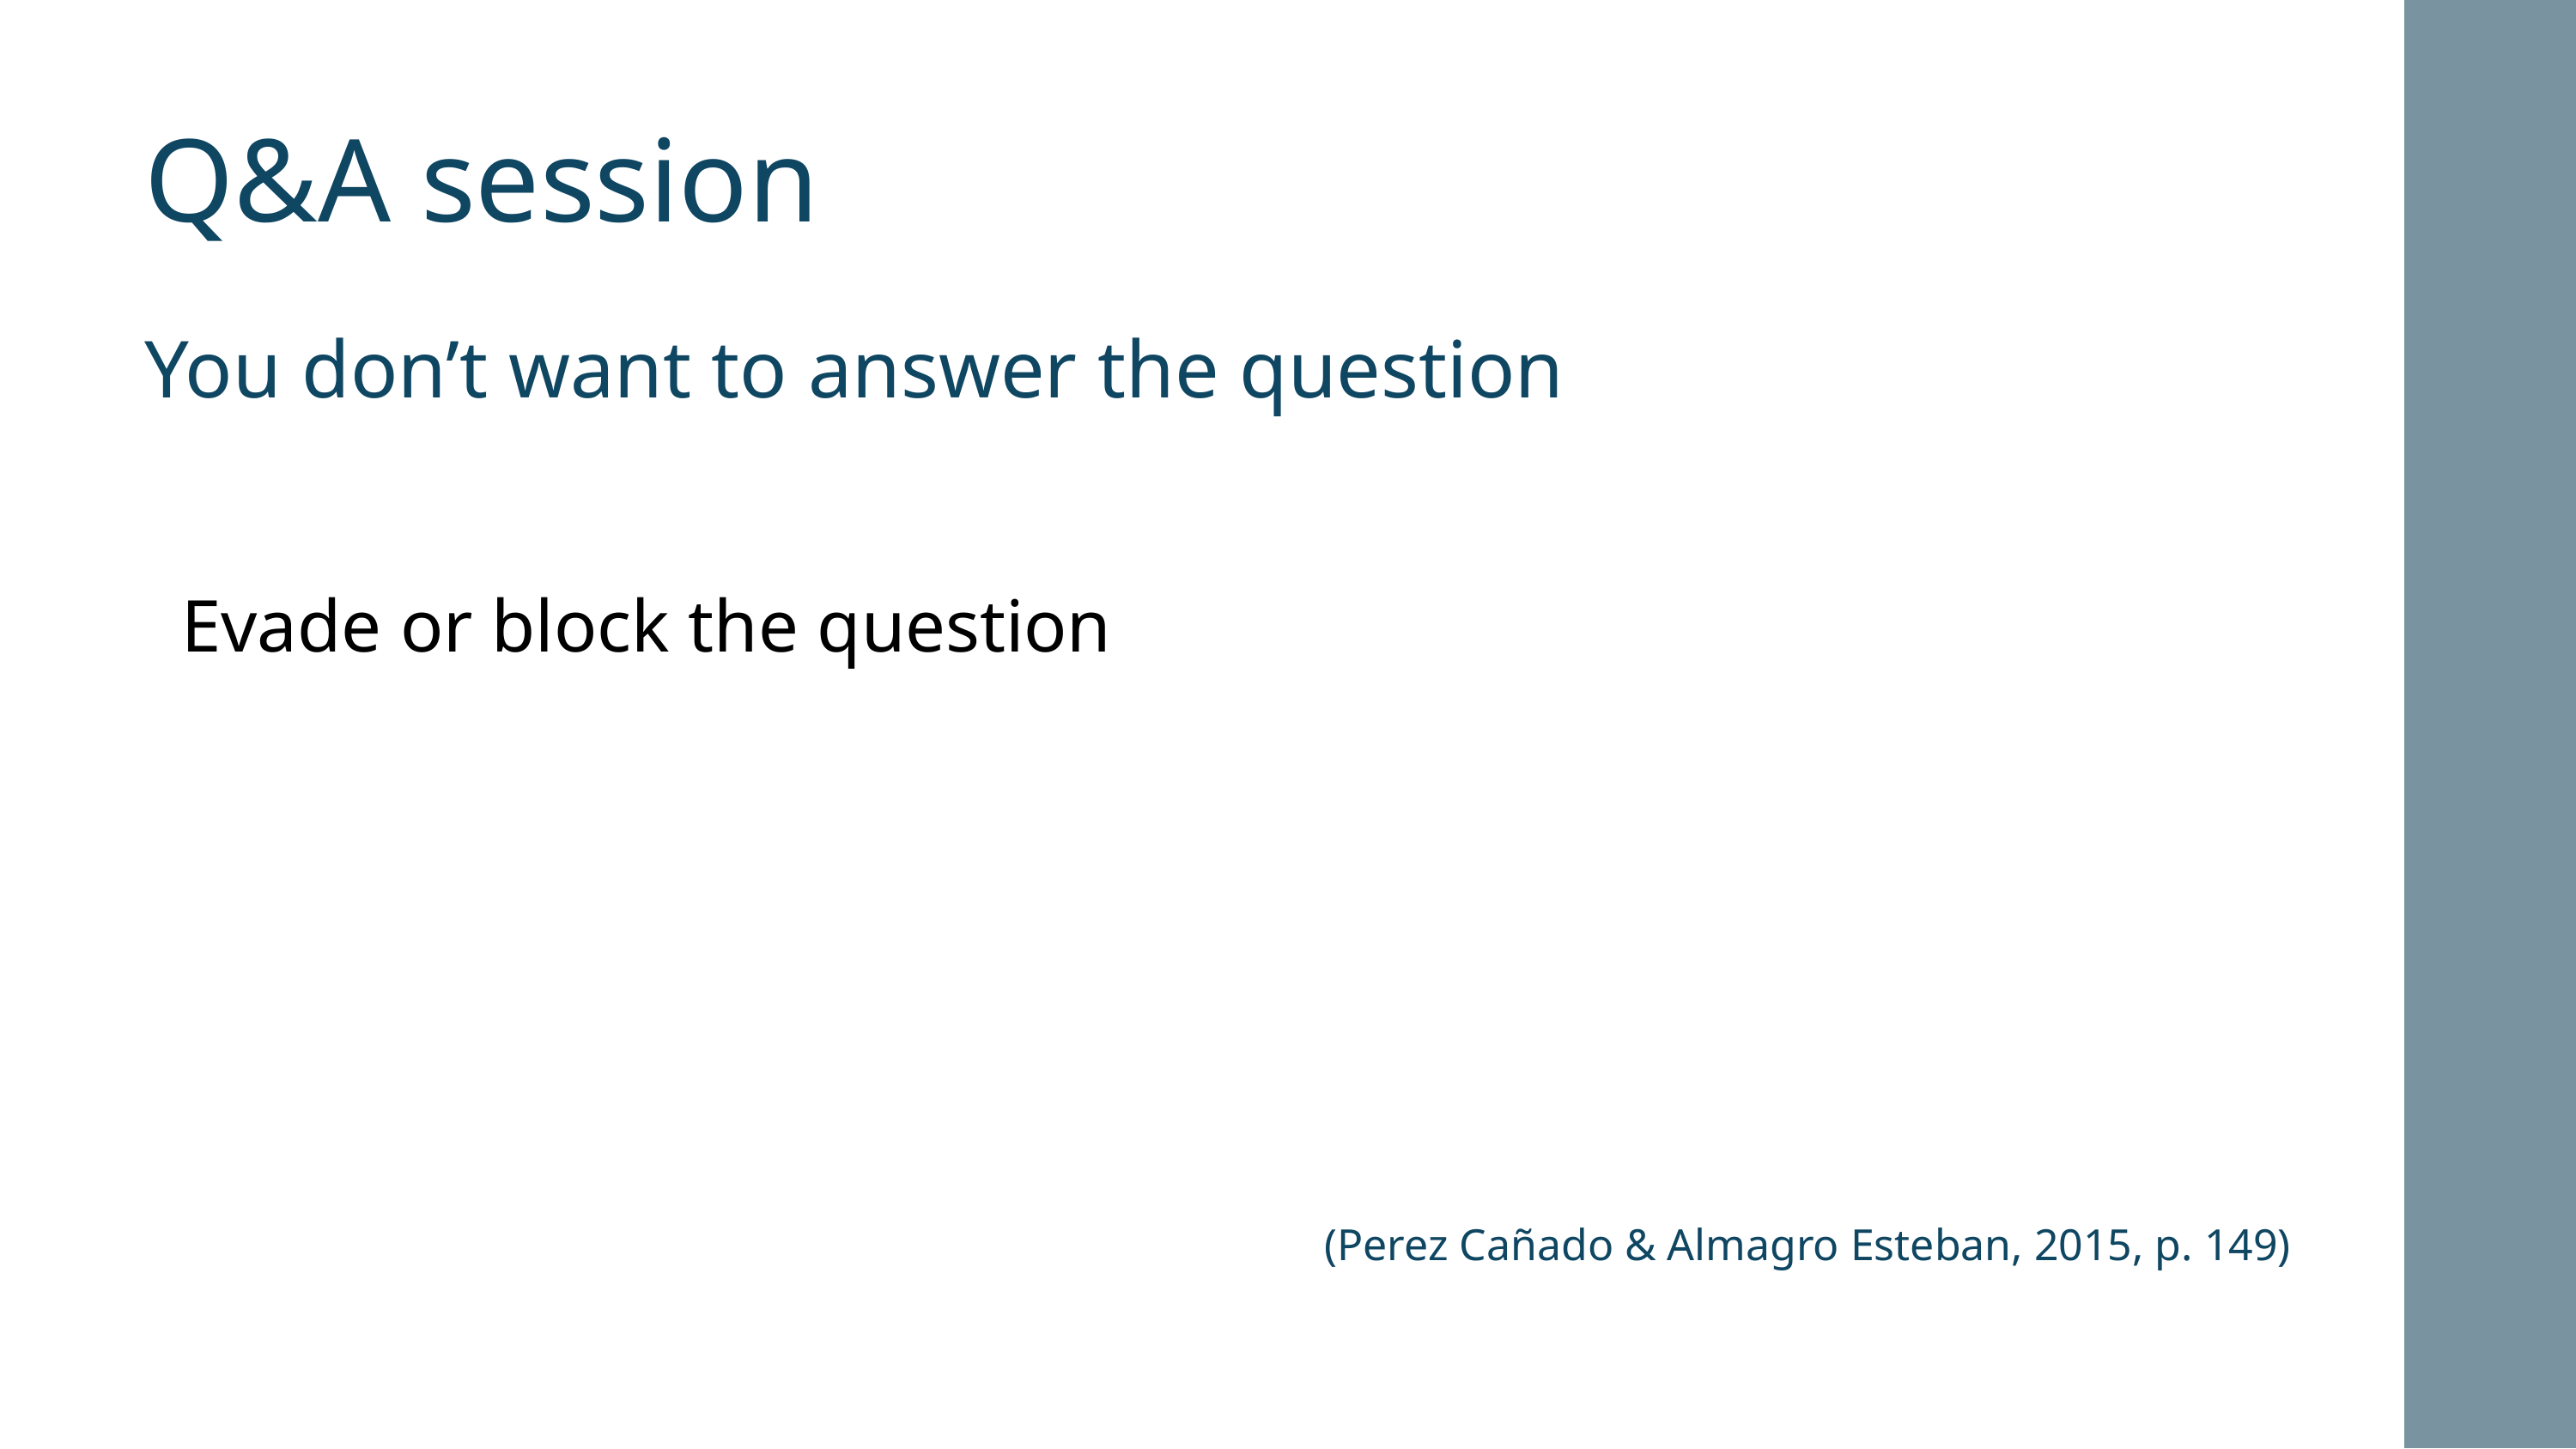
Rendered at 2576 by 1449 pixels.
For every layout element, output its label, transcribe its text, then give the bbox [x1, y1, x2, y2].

text_box Evade or block the question [144, 537, 2361, 667]
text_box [2403, 0, 2576, 1449]
text_box You don’t want to answer the question [144, 343, 2287, 414]
text_box (Perez Cañado & Almagro Esteban, 2015, p. 149) [1287, 1196, 2400, 1343]
text_box Q&A session [144, 84, 1567, 246]
